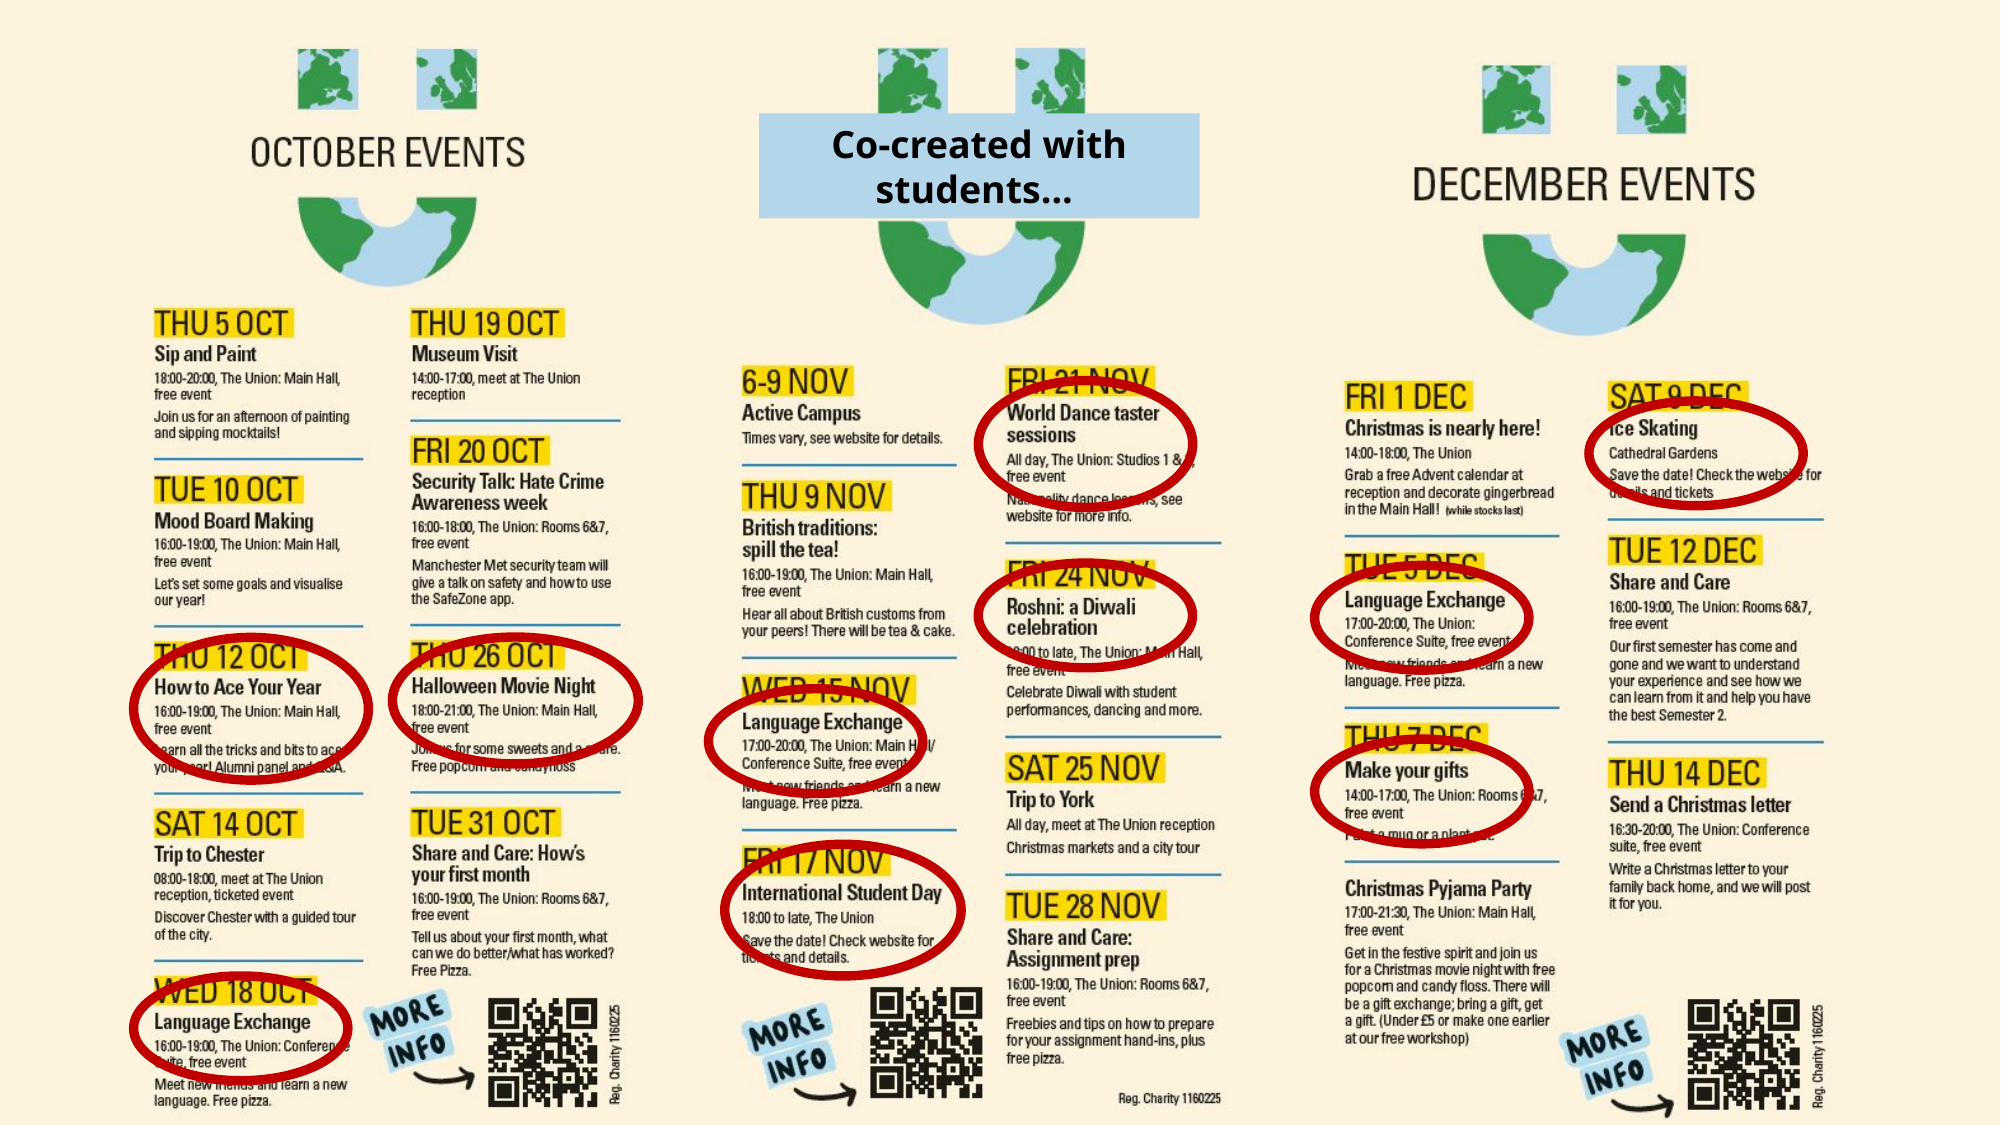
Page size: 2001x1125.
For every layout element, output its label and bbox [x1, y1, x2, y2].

text_box [0, 0, 708, 1125]
picture [1312, 1, 1866, 1125]
picture [133, 1, 638, 1125]
text_box [1248, 0, 2000, 1125]
picture [708, 0, 1248, 1125]
